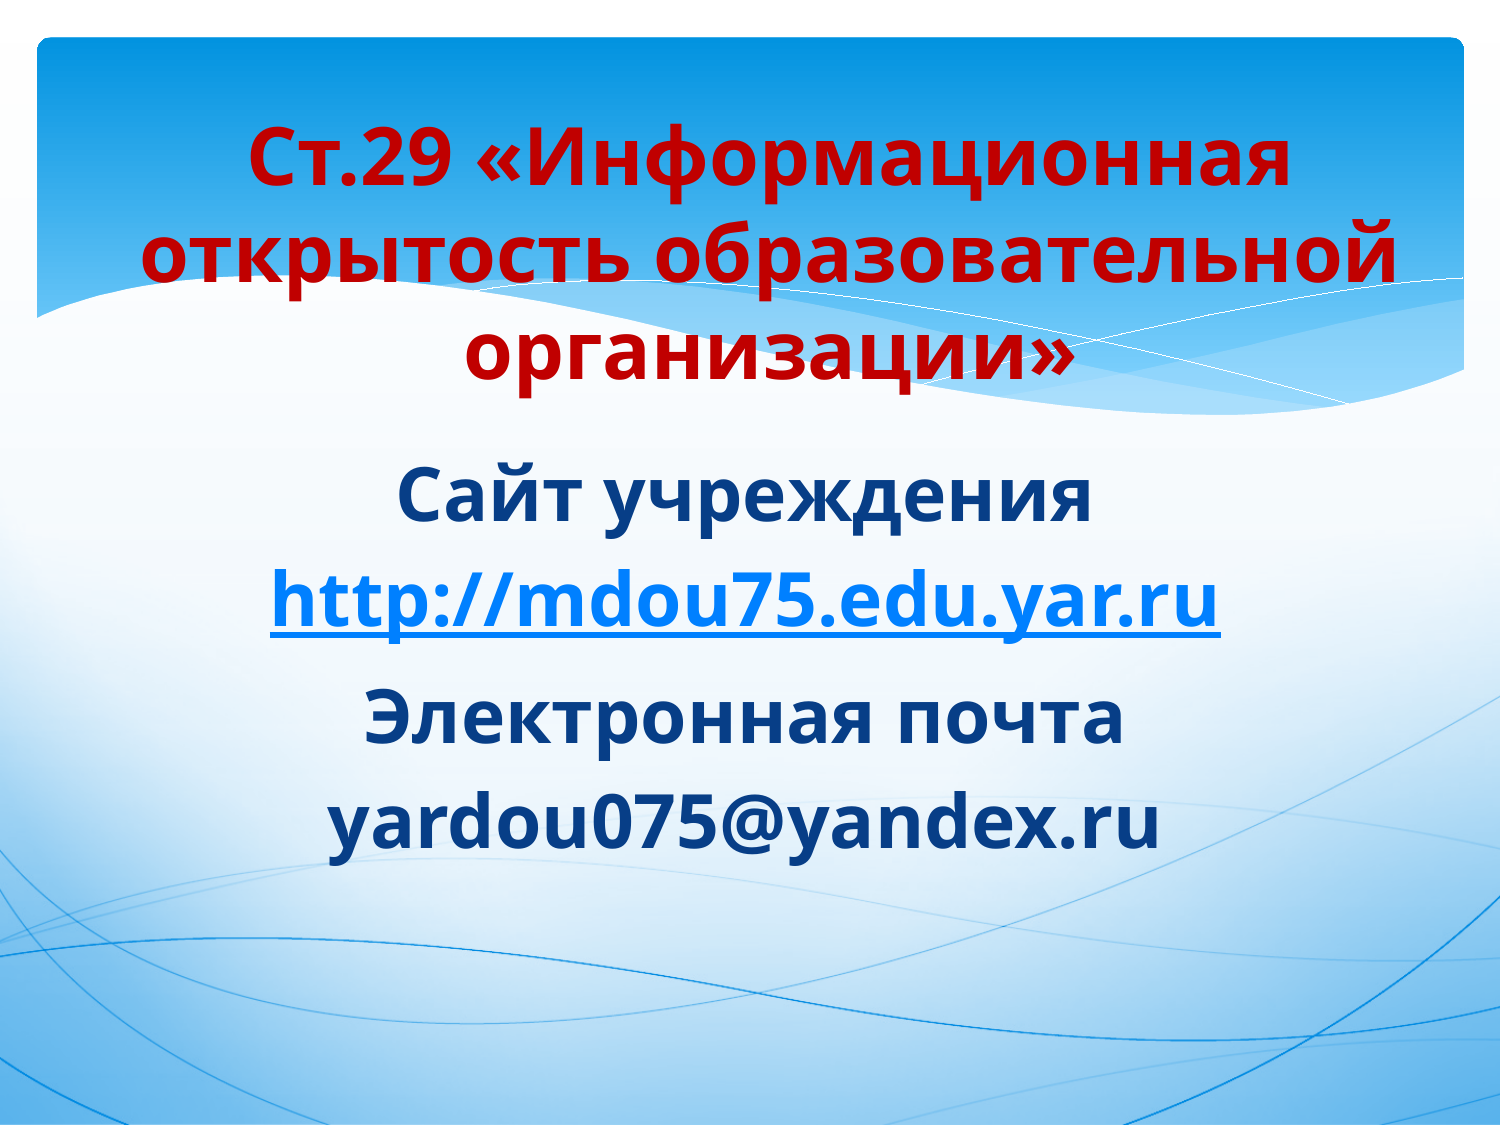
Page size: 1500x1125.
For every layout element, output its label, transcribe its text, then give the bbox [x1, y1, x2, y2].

list Сайт учреждения http://mdou75.edu.yar.ru Электронная почта yardou075@yandex.ru [143, 446, 1348, 950]
title Ст.29 «Информационная открытость образовательной организации» [117, 55, 1425, 446]
